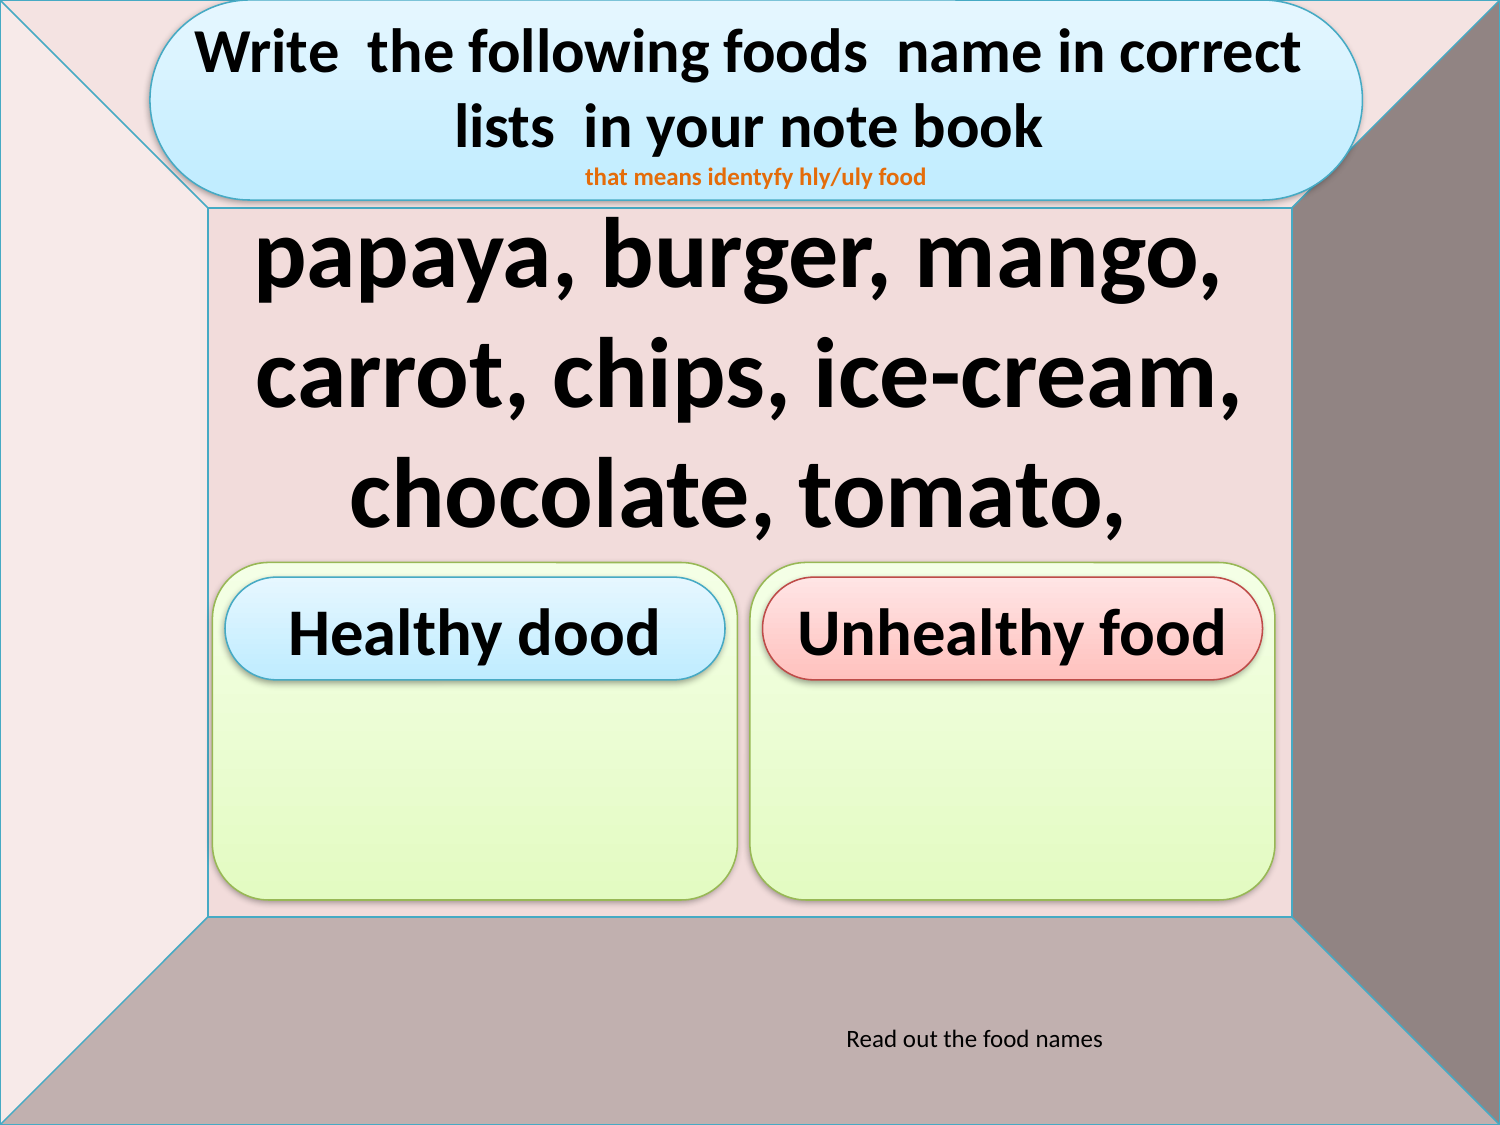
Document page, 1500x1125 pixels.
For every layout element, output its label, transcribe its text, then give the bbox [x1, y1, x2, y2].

text_box papaya, burger, mango, carrot, chips, ice-cream, chocolate, tomato, [0, 0, 1500, 1125]
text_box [212, 562, 738, 901]
text_box Read out the food names [685, 1010, 1265, 1065]
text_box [749, 562, 1276, 901]
text_box Write the following foods name in correct lists in your note book that means identyfy hly/uly food [149, 0, 1364, 201]
